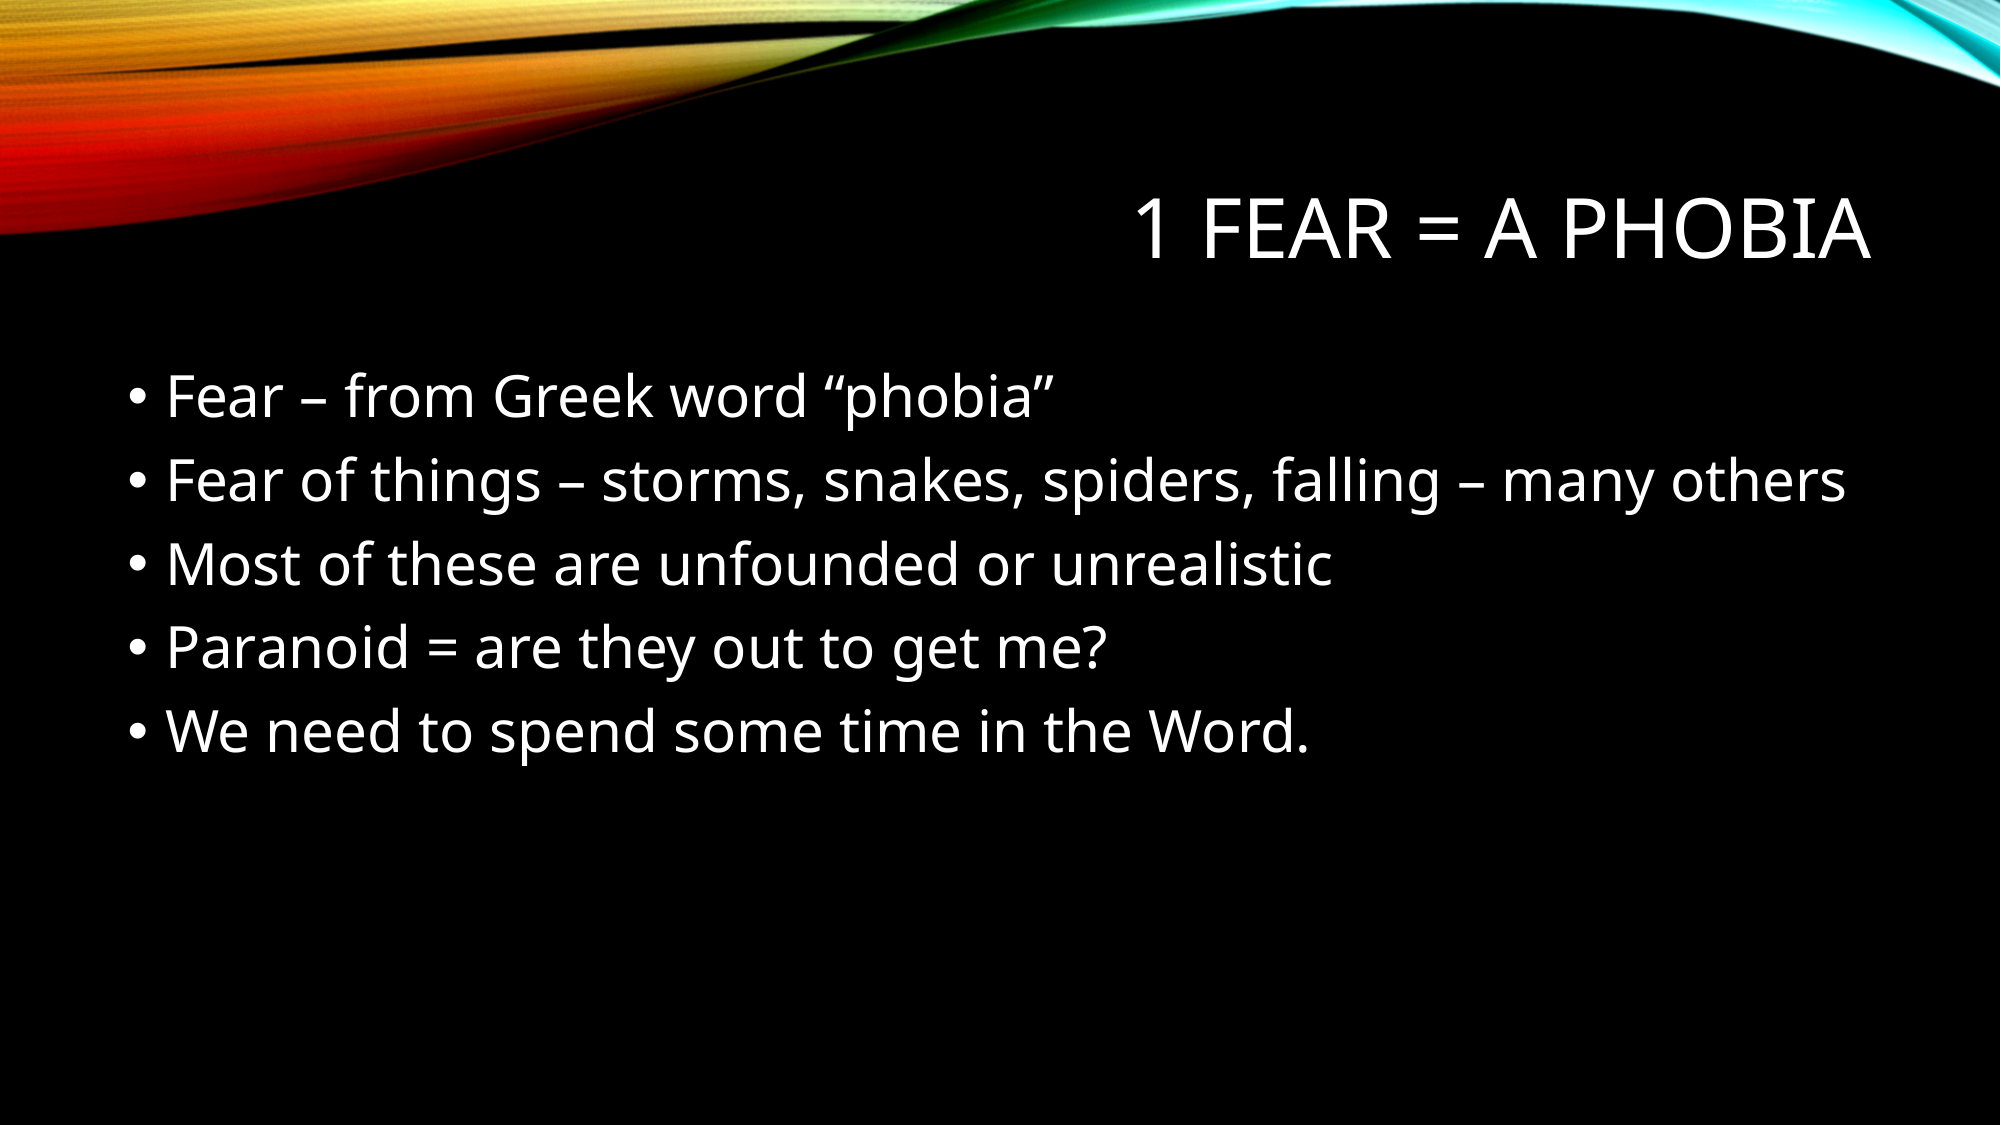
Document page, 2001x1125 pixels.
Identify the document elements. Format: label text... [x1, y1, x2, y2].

list Fear – from Greek word “phobia” Fear of things – storms, snakes, spiders, falling – many others Most of these are unfounded or unrealistic Paranoid = are they out to get me? We need to spend some time in the Word. [112, 360, 1888, 1021]
title 1 Fear = a phobia [474, 125, 1888, 338]
picture [0, 0, 2000, 237]
